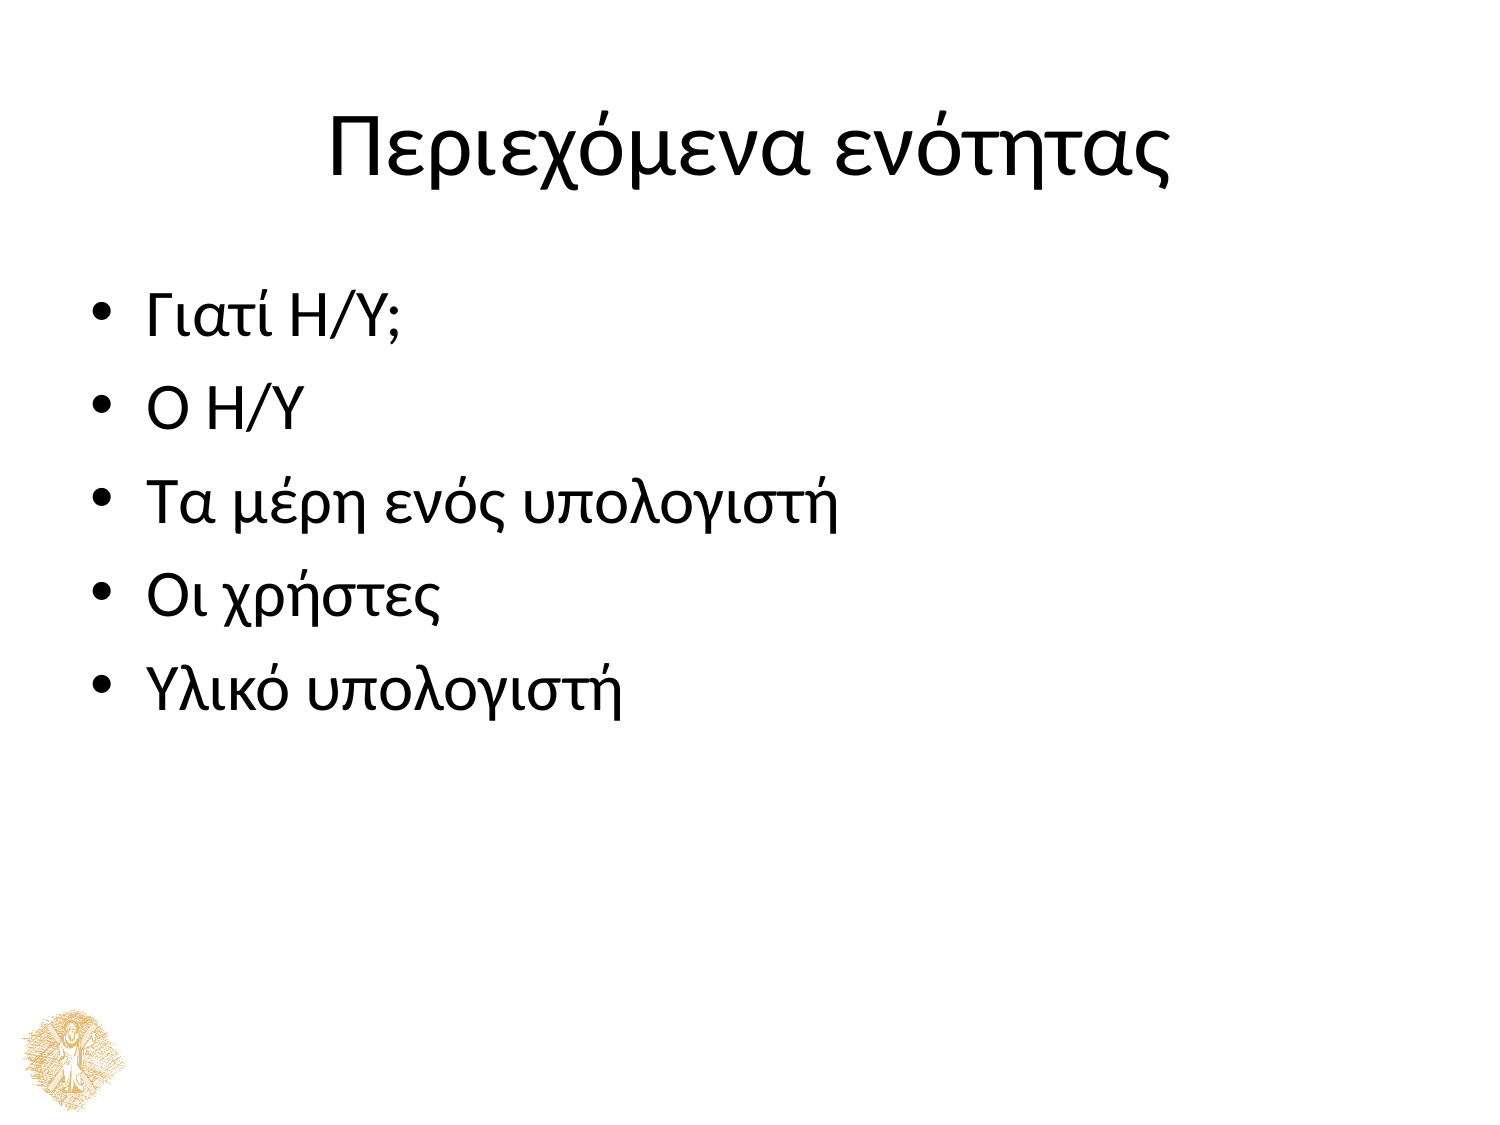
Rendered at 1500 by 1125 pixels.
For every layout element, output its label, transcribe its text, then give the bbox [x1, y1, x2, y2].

picture [15, 999, 135, 1116]
title Περιεχόμενα ενότητας [75, 45, 1425, 233]
list Γιατί Η/Υ; Ο Η/Υ Τα μέρη ενός υπολογιστή Οι χρήστες Υλικό υπολογιστή [75, 262, 1425, 1005]
